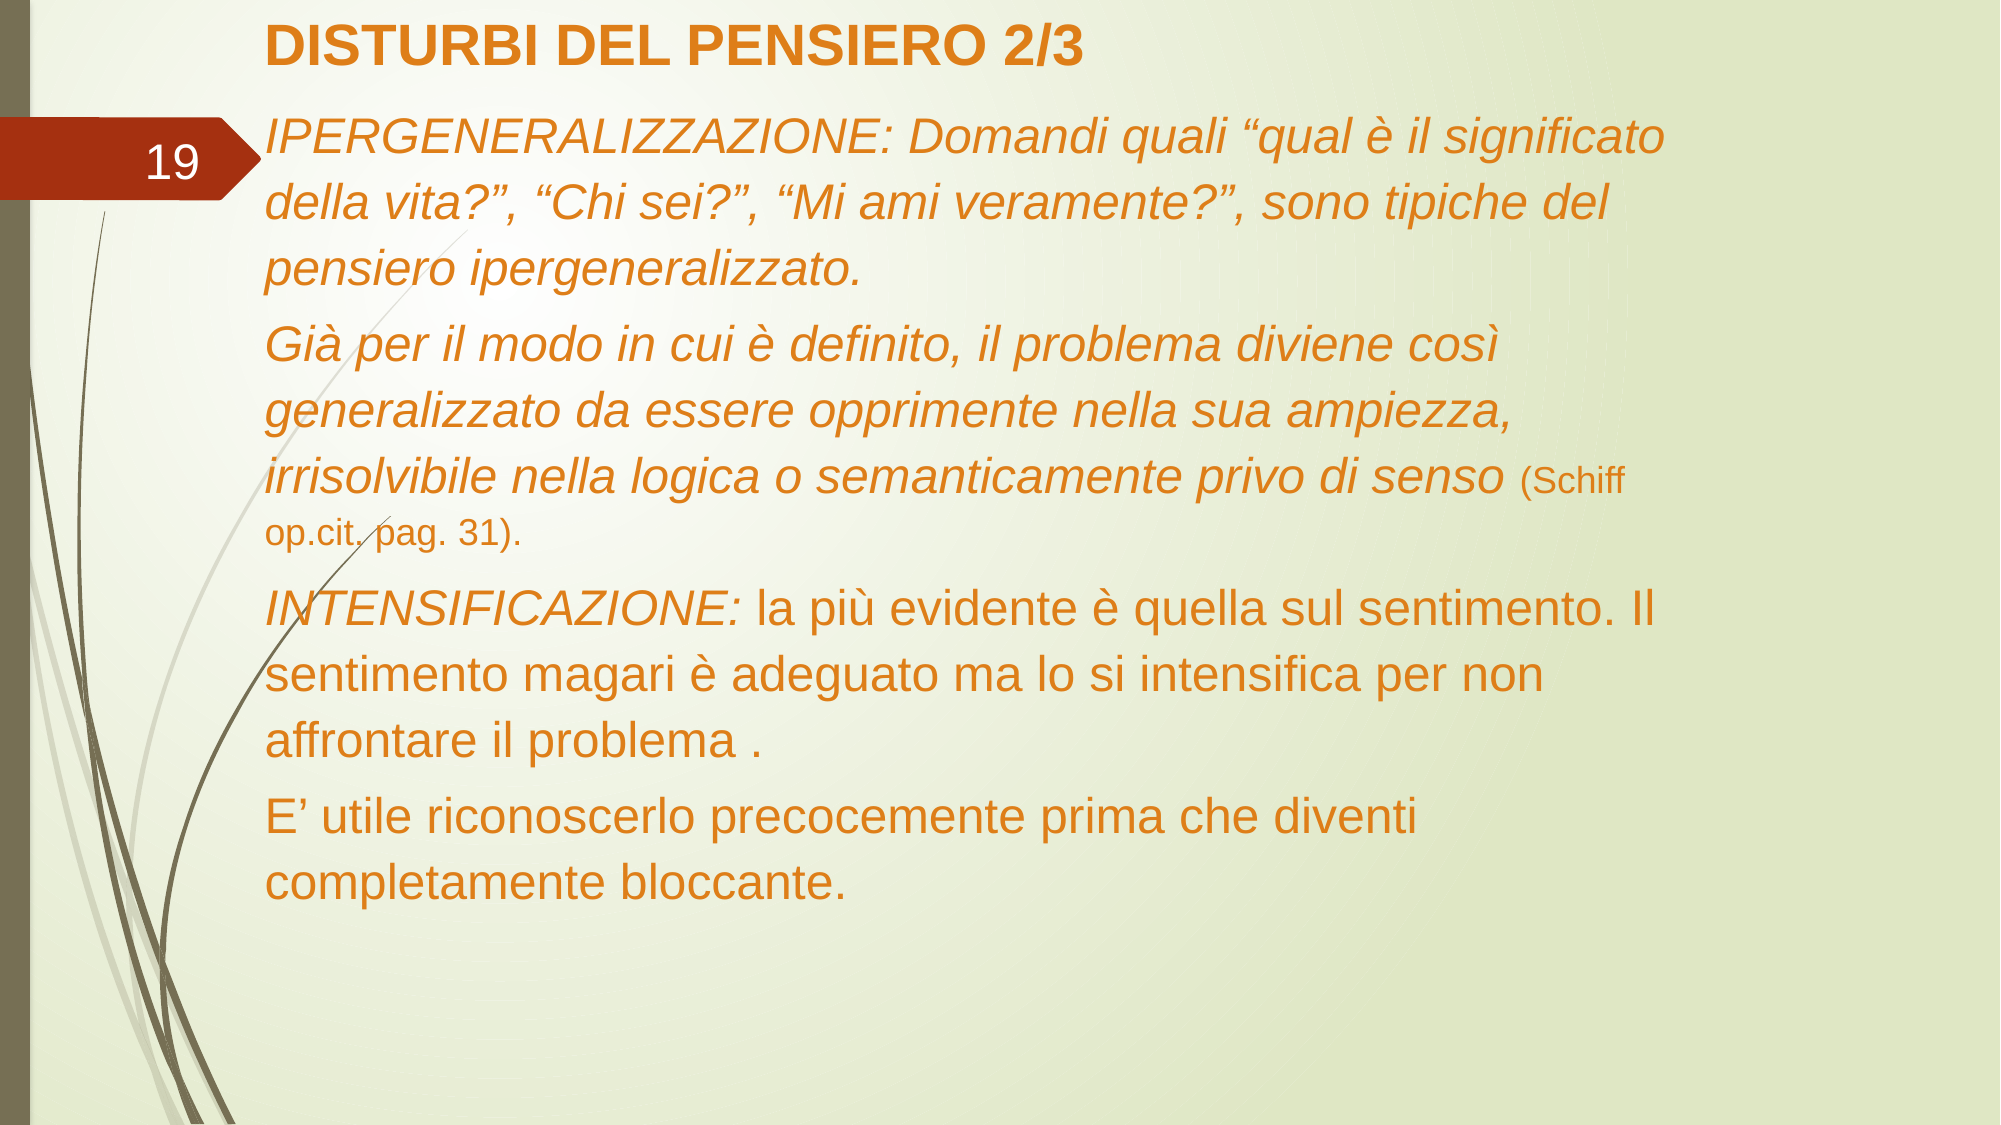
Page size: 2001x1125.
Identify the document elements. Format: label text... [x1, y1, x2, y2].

text_box INTENSIFICAZIONE: la più evidente è quella sul sentimento. Il sentimento magari è adeguato ma lo si intensifica per non affrontare il problema . E’ utile riconoscerlo precocemente prima che diventi completamente bloccante. [249, 562, 1750, 917]
text_box DISTURBI DEL PENSIERO 2/3 [249, 0, 1750, 90]
slide_number 19 [87, 129, 216, 190]
text_box IPERGENERALIZZAZIONE: Domandi quali “qual è il significato della vita?”, “Chi sei?”, “Mi ami veramente?”, sono tipiche del pensiero ipergeneralizzato. Già per il modo in cui è definito, il problema diviene così generalizzato da essere opprimente nella sua ampiezza, irrisolvibile nella logica o semanticamente privo di senso (Schiff op.cit. pag. 31). [249, 90, 1750, 561]
